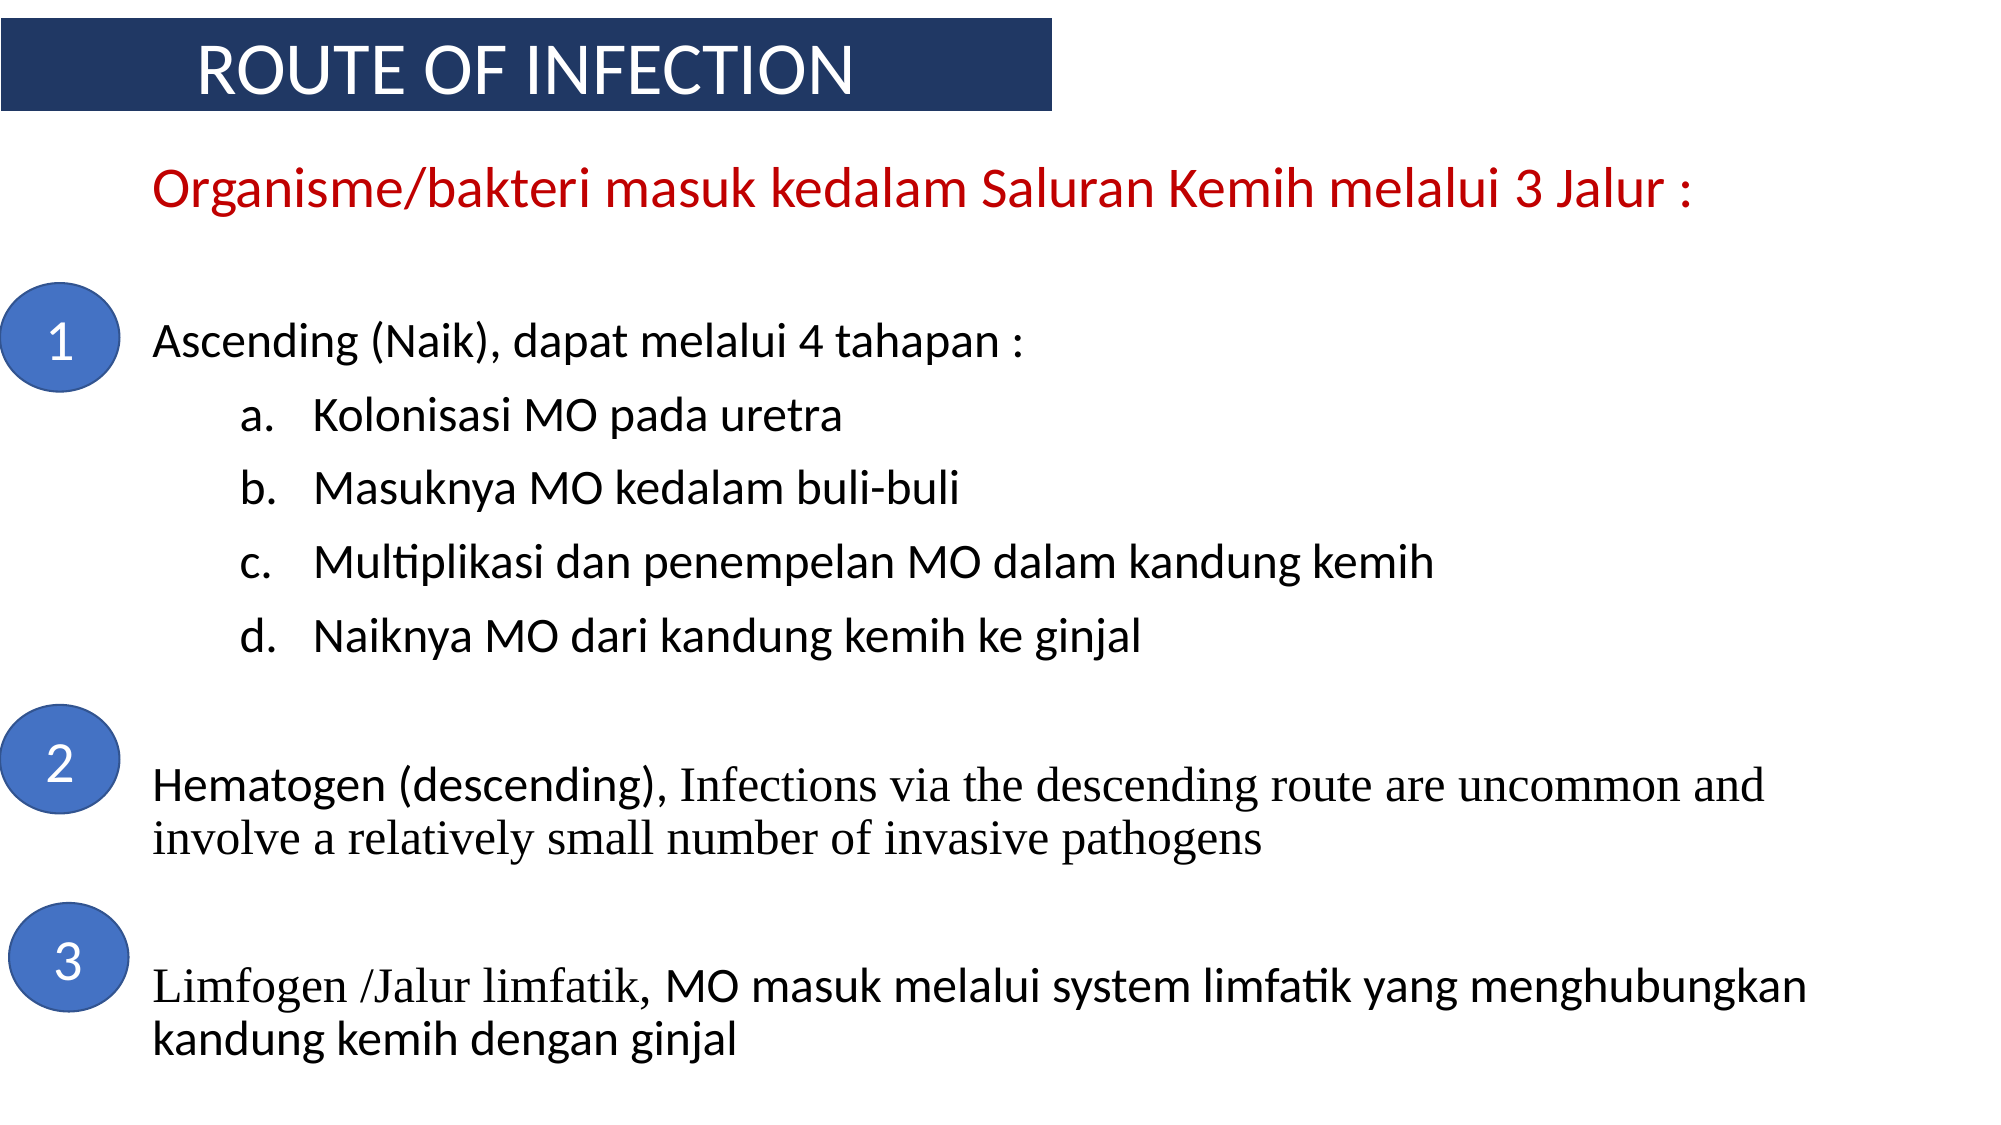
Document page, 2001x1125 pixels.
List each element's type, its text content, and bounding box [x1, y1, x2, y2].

text_box 1 [0, 282, 121, 393]
list Organisme/bakteri masuk kedalam Saluran Kemih melalui 3 Jalur : Ascending (Naik), dapat melalui 4 tahapan : Kolonisasi MO pada uretra Masuknya MO kedalam buli-buli Multiplikasi dan penempelan MO dalam kandung kemih Naiknya MO dari kandung kemih ke ginjal Hematogen (descending), Infections via the descending route are uncommon and involve a relatively small number of invasive pathogens Limfogen /Jalur limfatik, MO masuk melalui system limfatik yang menghubungkan kandung kemih dengan ginjal [137, 149, 1863, 1080]
text_box 3 [8, 901, 130, 1013]
text_box ROUTE OF INFECTION [0, 16, 1054, 113]
text_box 2 [0, 703, 121, 815]
